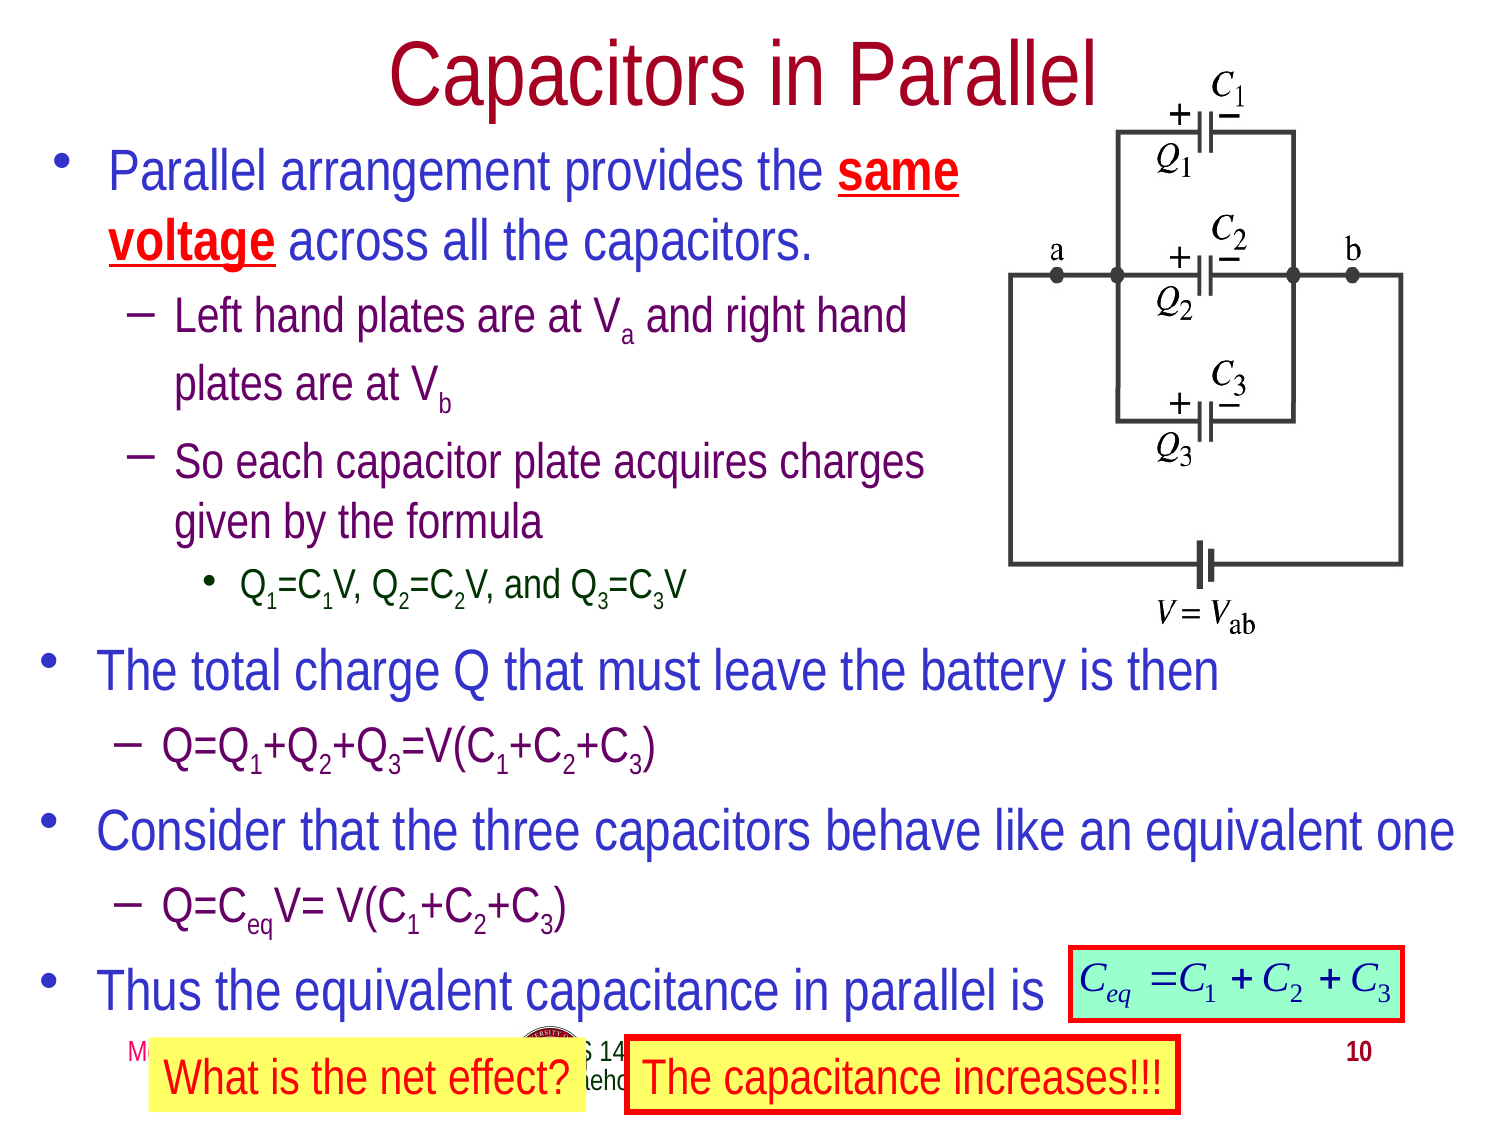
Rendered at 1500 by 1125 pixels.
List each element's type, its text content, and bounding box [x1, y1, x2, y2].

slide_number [112, 1038, 148, 1101]
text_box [1072, 949, 1401, 1019]
text_box The total charge Q that must leave the battery is then Q=Q1+Q2+Q3=V(C1+C2+C3) Consider that the three capacitors behave like an equivalent one Q=CeqV= V(C1+C2+C3) Thus the equivalent capacitance in parallel is [24, 624, 1500, 1038]
slide_number 10 [1179, 1038, 1388, 1101]
text_box Parallel arrangement provides the same voltage across all the capacitors. Left hand plates are at Va and right hand plates are at Vb So each capacitor plate acquires charges given by the formula Q1=C1V, Q2=C2V, and Q3=C3V [37, 124, 832, 624]
text_box The capacitance increases!!! [626, 1037, 1179, 1113]
text_box What is the net effect? [148, 1037, 587, 1113]
title Capacitors in Parallel [12, 12, 1476, 126]
picture [837, 62, 1500, 651]
footer PHYS 1444-001, Summer 2016 Dr. Jaehoon Yu [587, 1038, 626, 1101]
